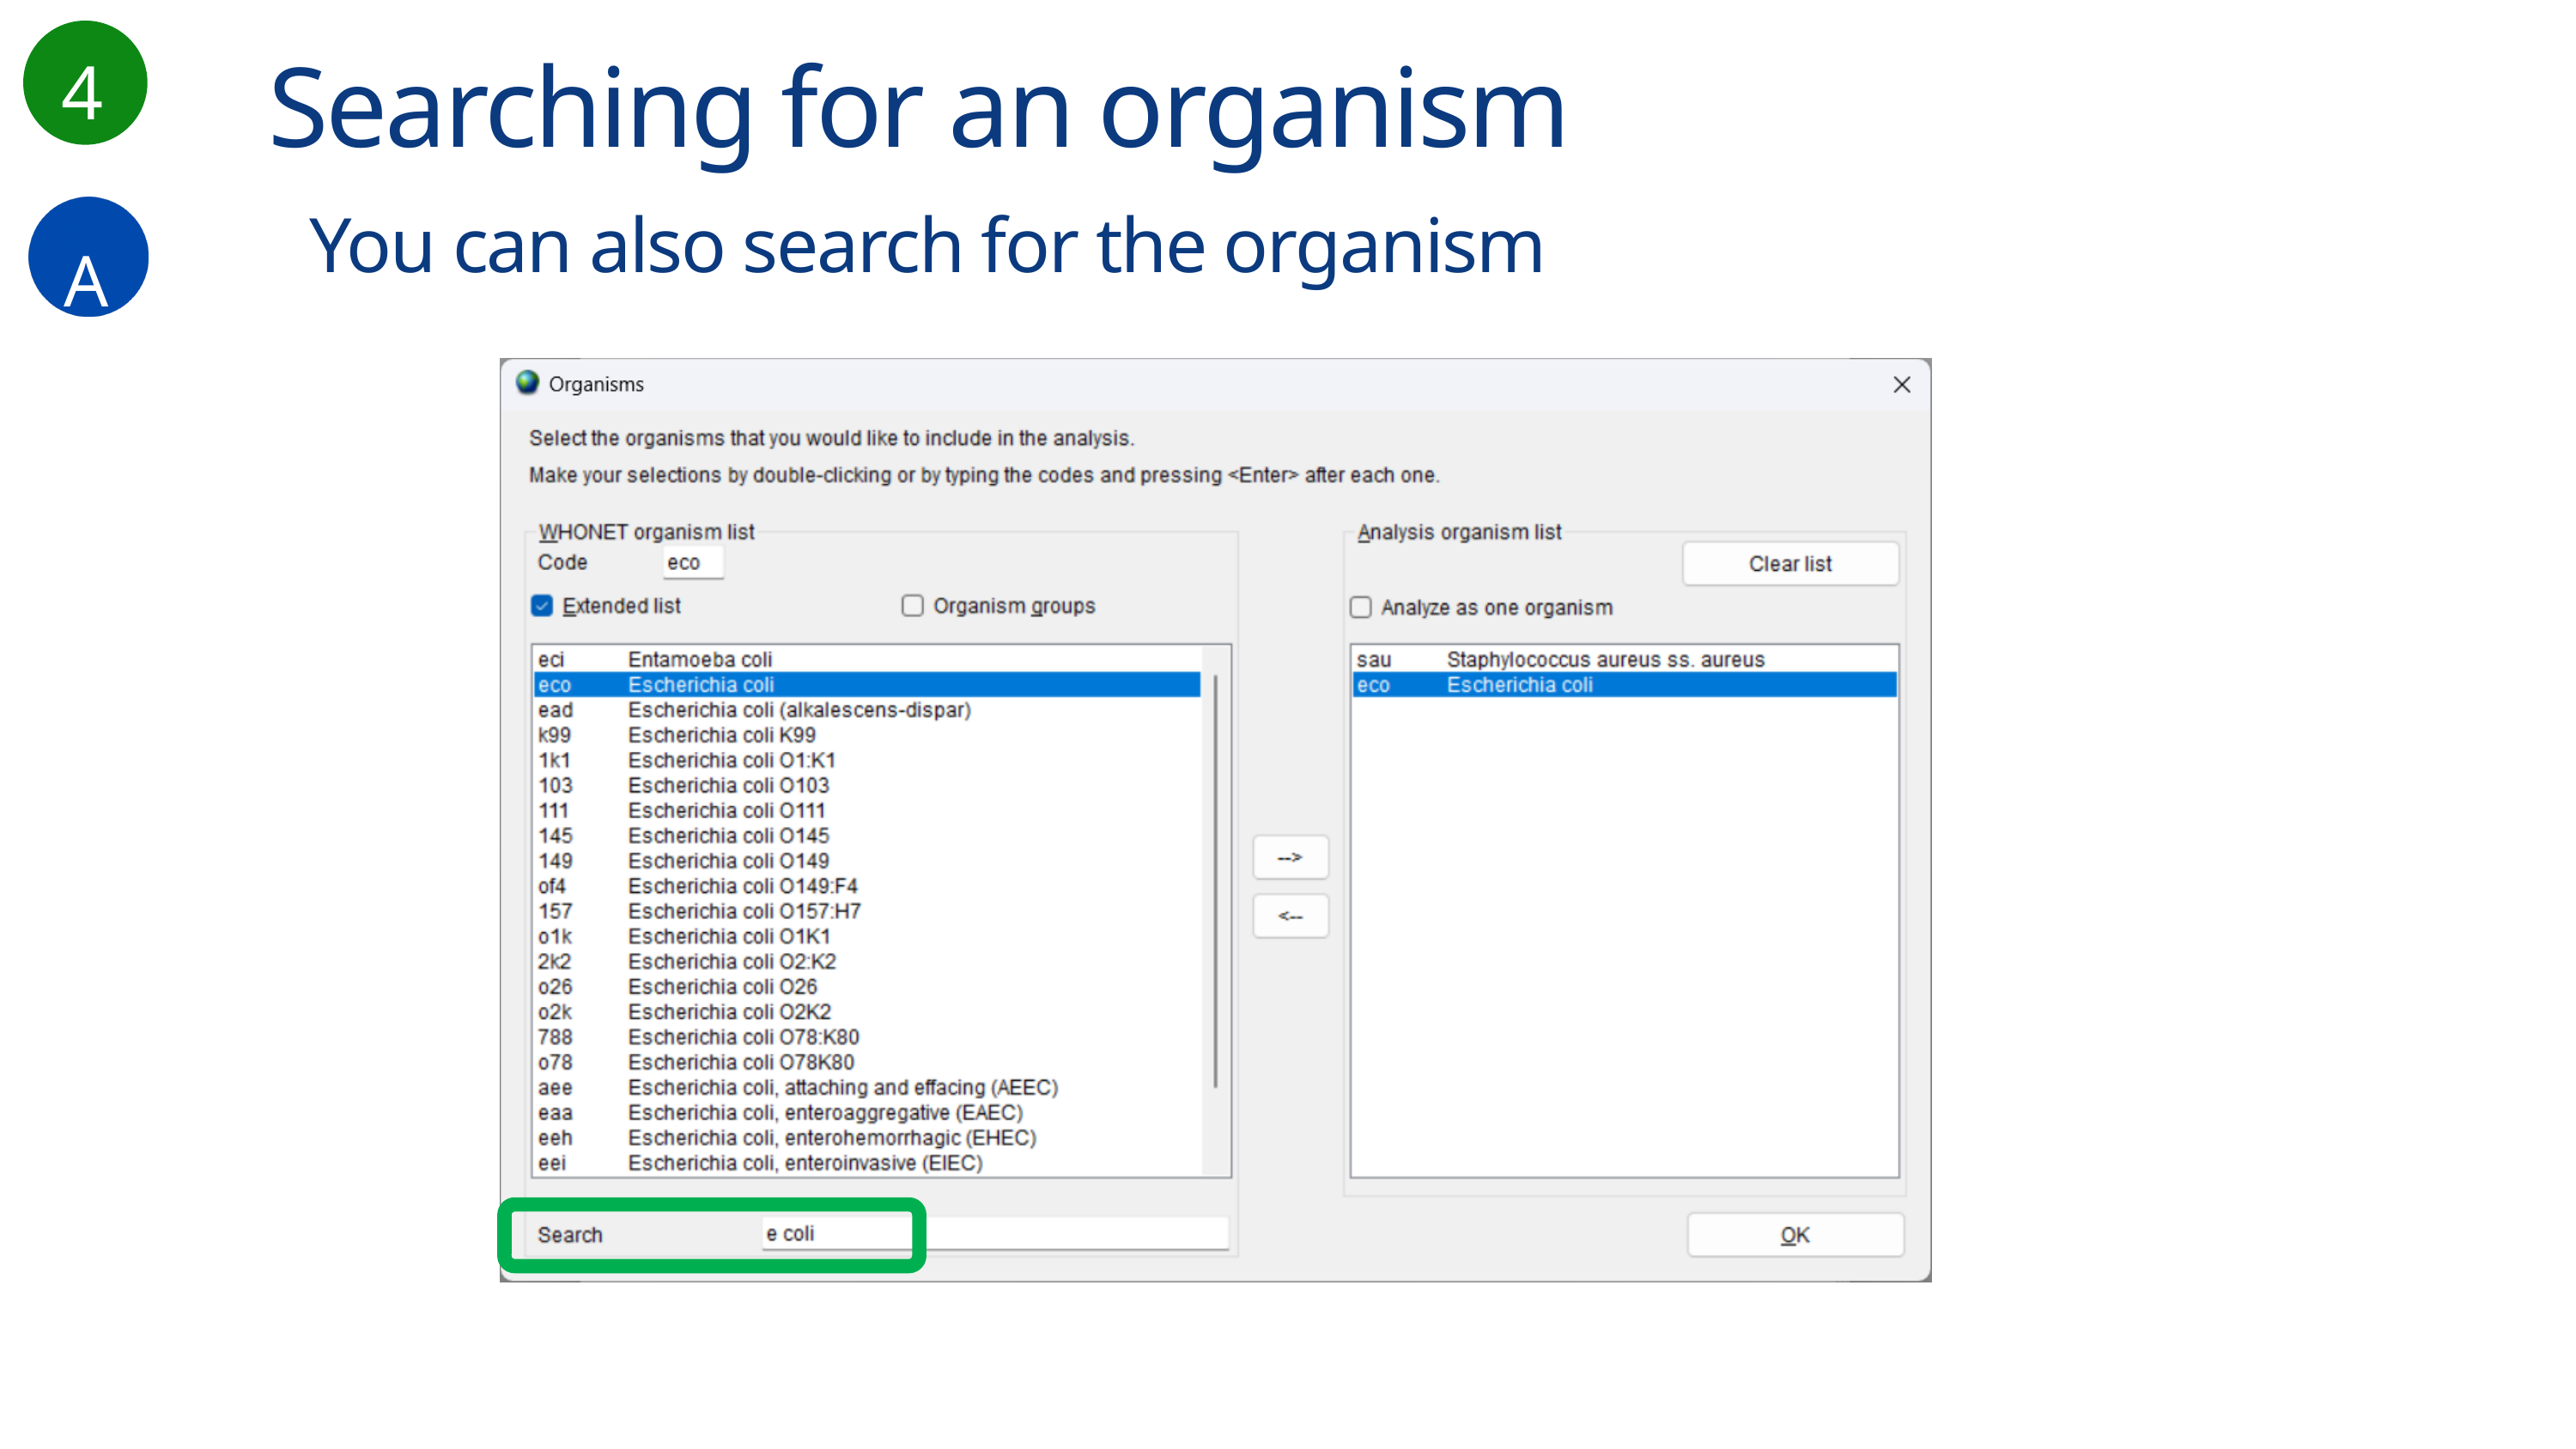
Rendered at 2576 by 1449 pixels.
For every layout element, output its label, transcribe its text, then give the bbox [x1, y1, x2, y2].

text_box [22, 18, 148, 145]
text_box Searching for an organism [268, 0, 2352, 169]
picture [500, 357, 1933, 1282]
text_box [27, 144, 149, 317]
text_box You can also search for the organism [309, 169, 1989, 288]
